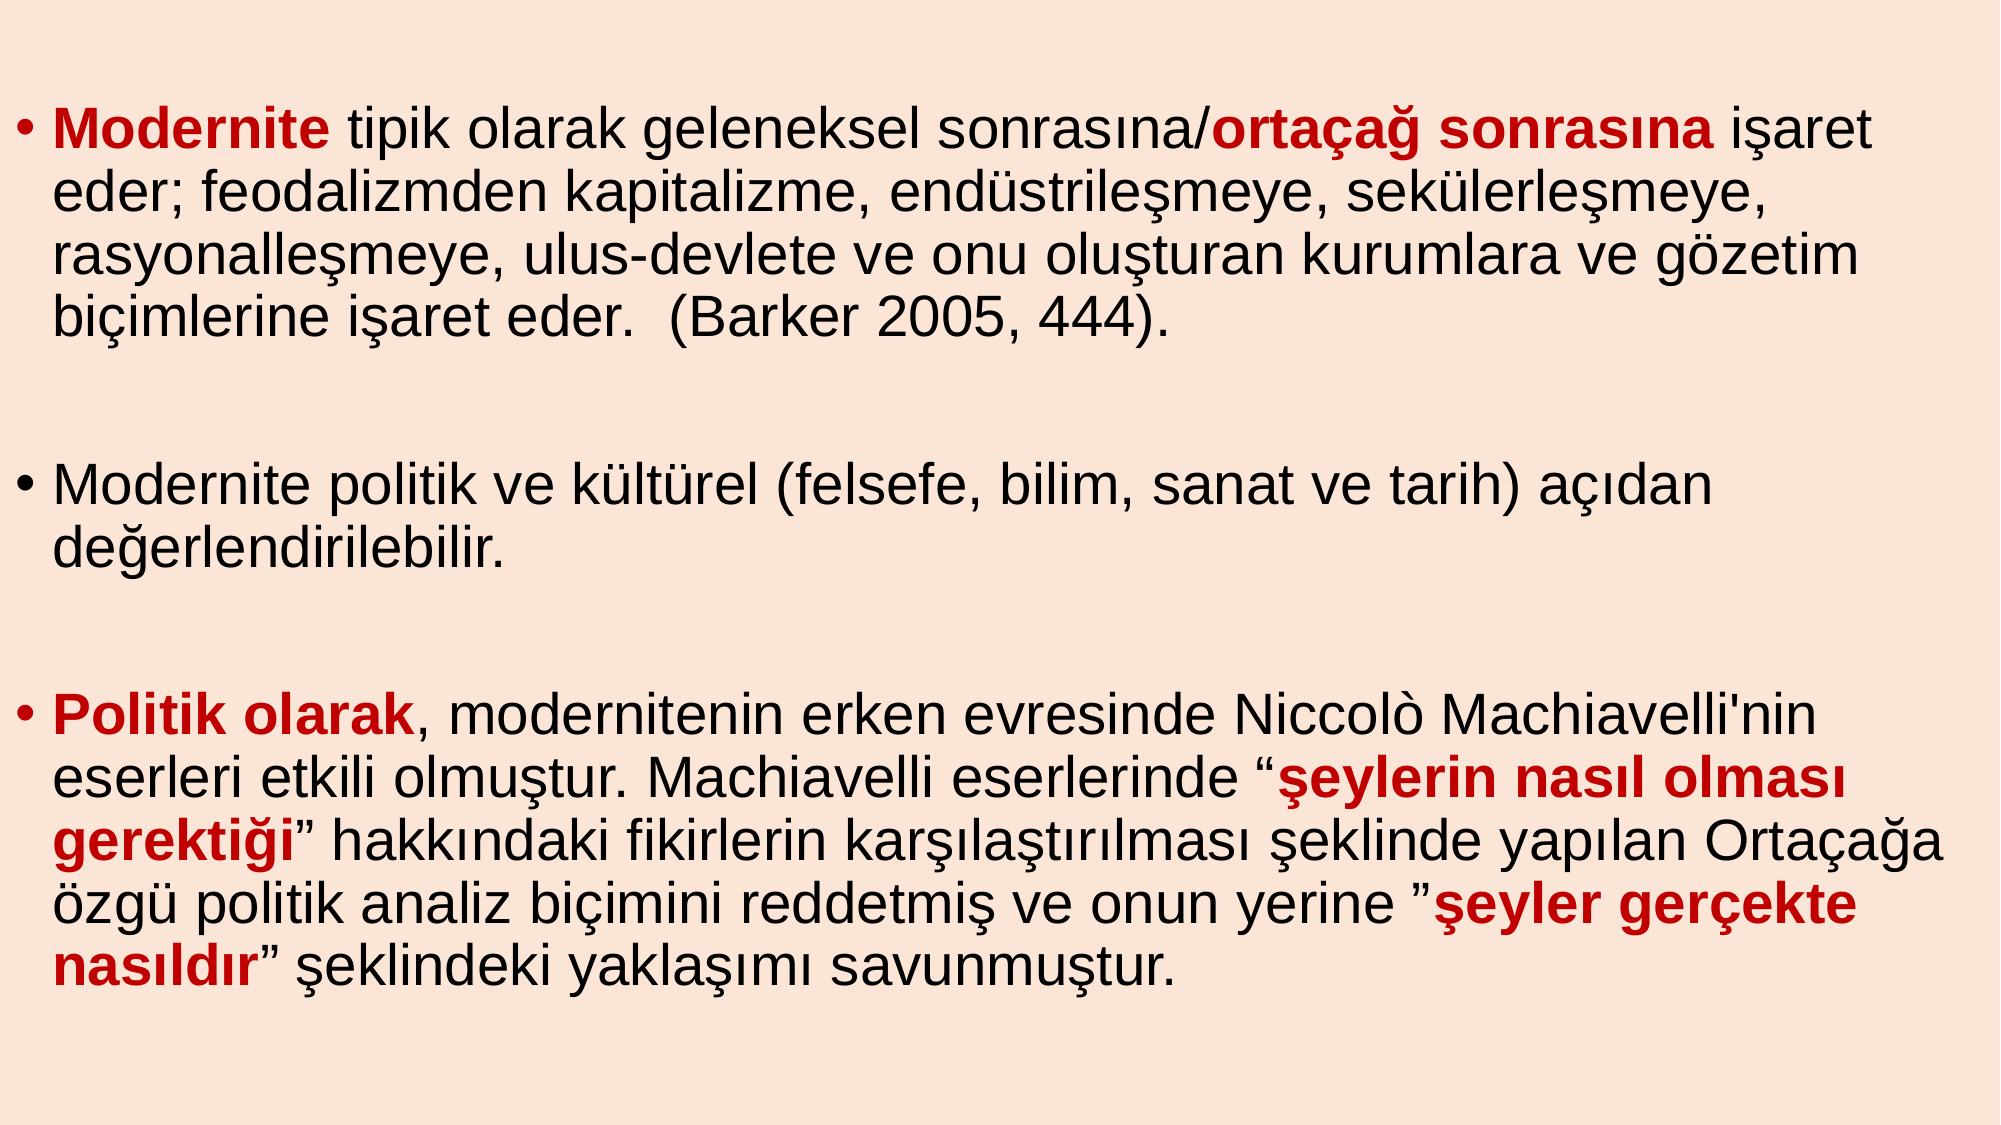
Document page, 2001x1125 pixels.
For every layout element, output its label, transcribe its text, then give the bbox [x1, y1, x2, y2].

list Modernite tipik olarak geleneksel sonrasına/ortaçağ sonrasına işaret eder; feodalizmden kapitalizme, endüstrileşmeye, sekülerleşmeye, rasyonalleşmeye, ulus-devlete ve onu oluşturan kurumlara ve gözetim biçimlerine işaret eder. (Barker 2005, 444). Modernite politik ve kültürel (felsefe, bilim, sanat ve tarih) açıdan değerlendirilebilir. Politik olarak, modernitenin erken evresinde Niccolò Machiavelli'nin eserleri etkili olmuştur. Machiavelli eserlerinde “şeylerin nasıl olması gerektiği” hakkındaki fikirlerin karşılaştırılması şeklinde yapılan Ortaçağa özgü politik analiz biçimini reddetmiş ve onun yerine ”şeyler gerçekte nasıldır” şeklindeki yaklaşımı savunmuştur. [0, 0, 2000, 1125]
